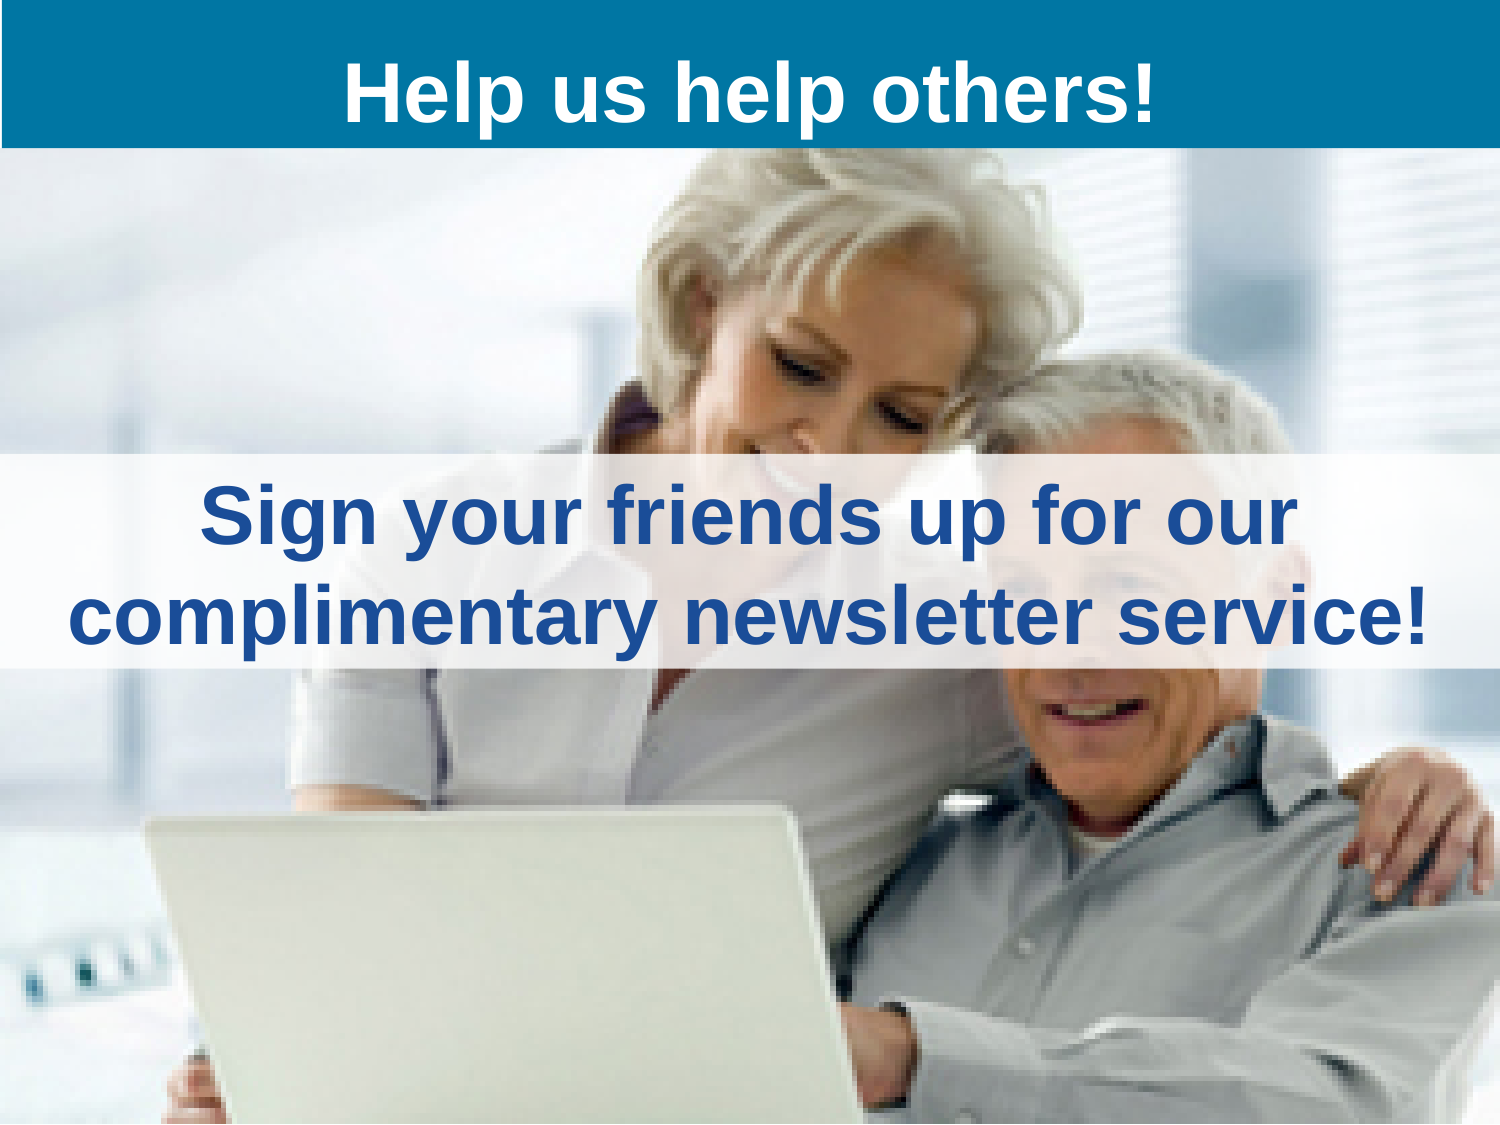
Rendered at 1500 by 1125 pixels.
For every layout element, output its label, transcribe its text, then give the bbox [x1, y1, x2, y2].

picture [0, 148, 1500, 1124]
text_box Help us help others! [1, 0, 1500, 148]
